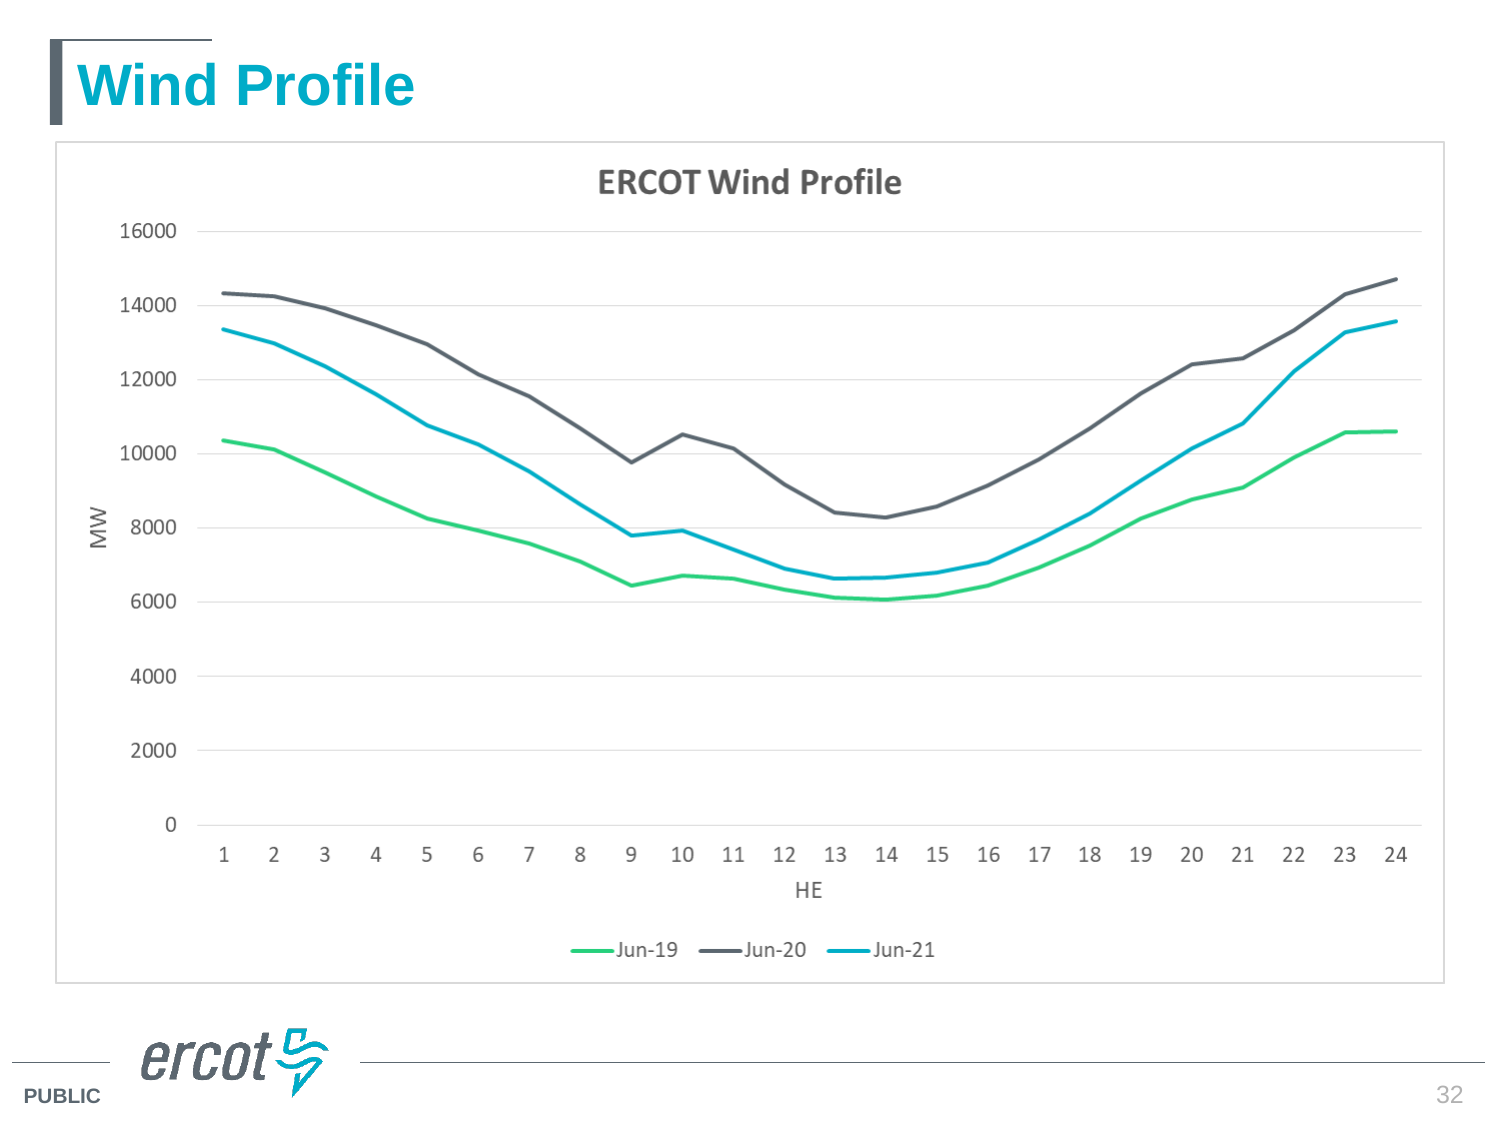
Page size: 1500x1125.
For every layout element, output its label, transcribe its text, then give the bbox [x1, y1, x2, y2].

picture [137, 1024, 332, 1100]
title Wind Profile [62, 39, 1450, 125]
picture [55, 141, 1445, 984]
slide_number 32 [1412, 1076, 1488, 1112]
